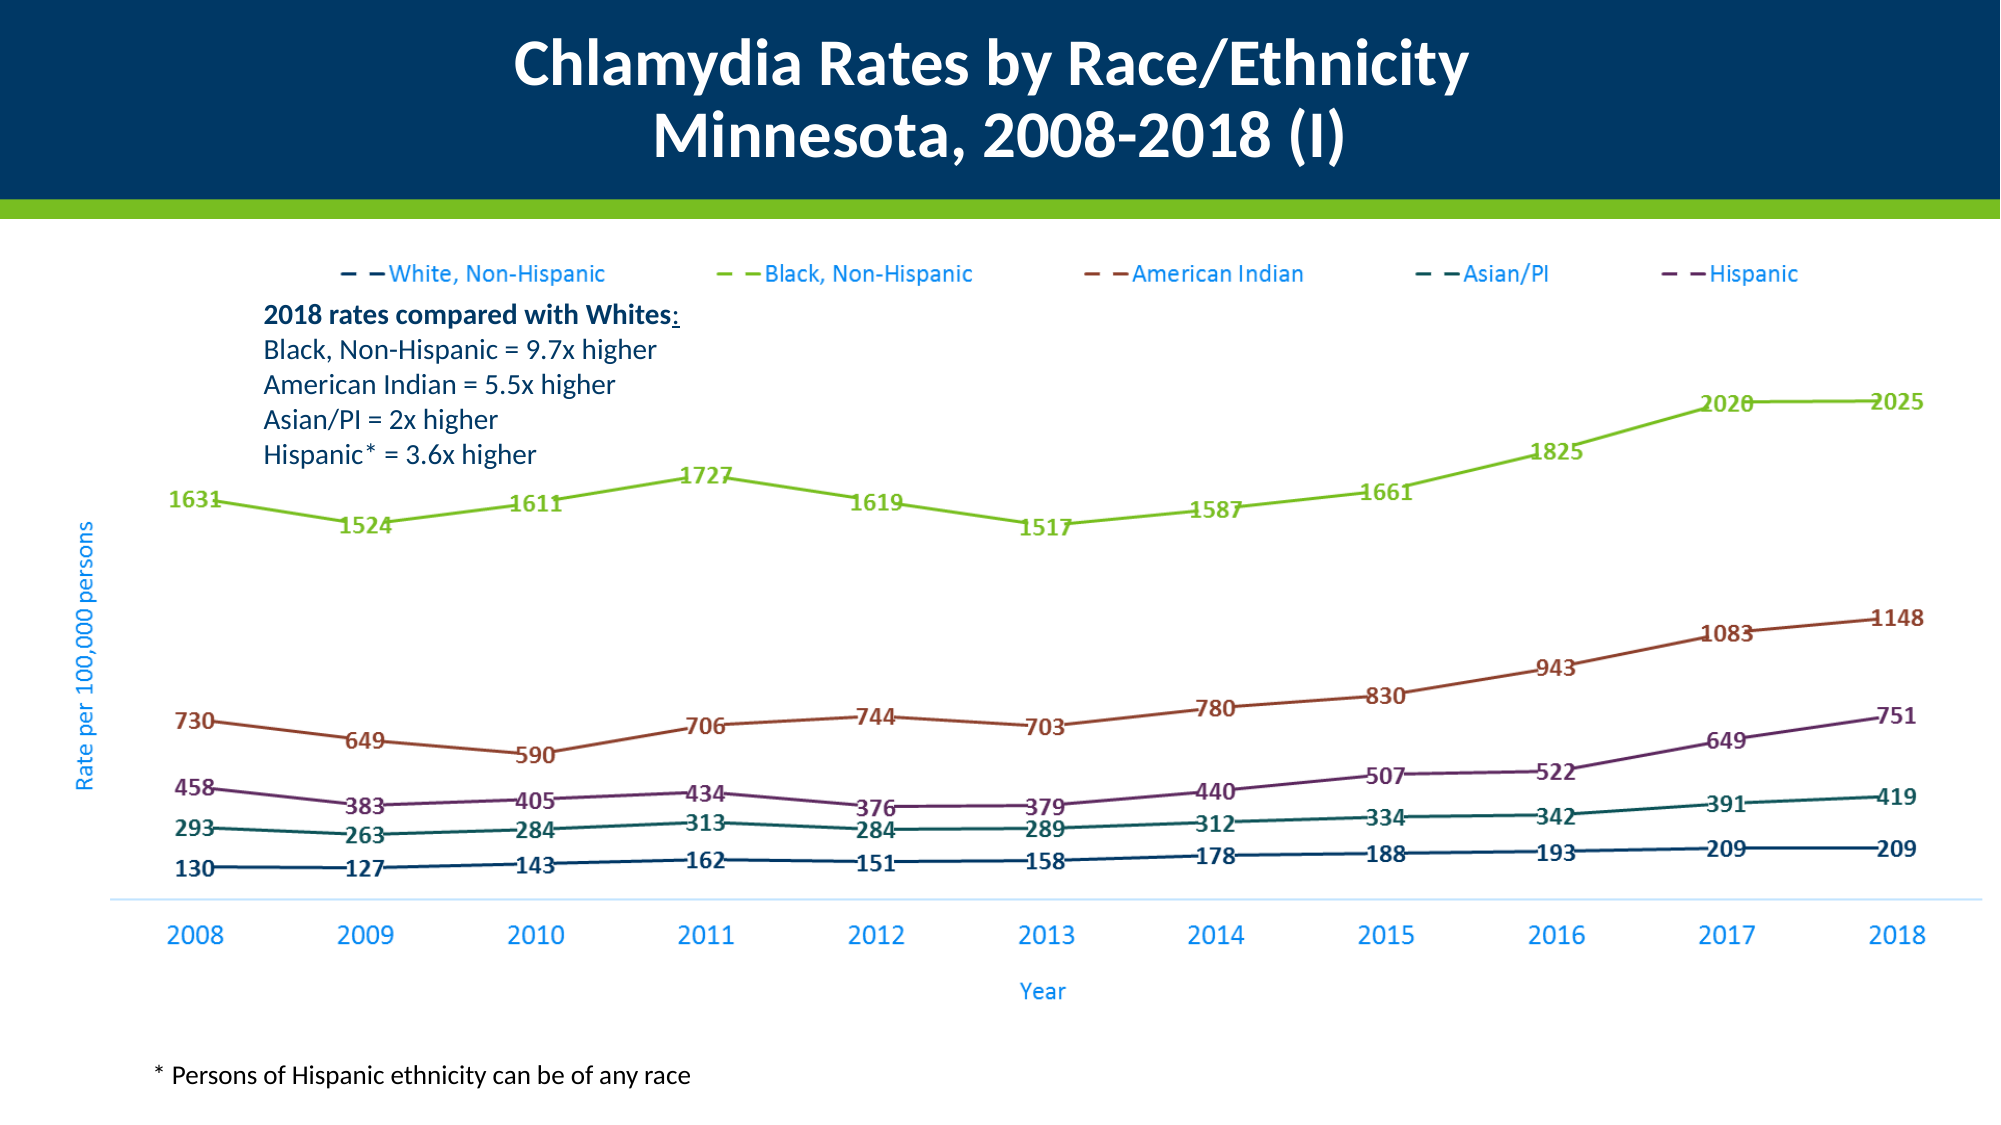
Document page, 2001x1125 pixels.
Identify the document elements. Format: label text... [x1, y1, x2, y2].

title Chlamydia Rates by Race/Ethnicity Minnesota, 2008-2018 (I) [137, 24, 1863, 175]
slide_number * Persons of Hispanic ethnicity can be of any race [137, 1043, 833, 1106]
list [53, 237, 2000, 1043]
